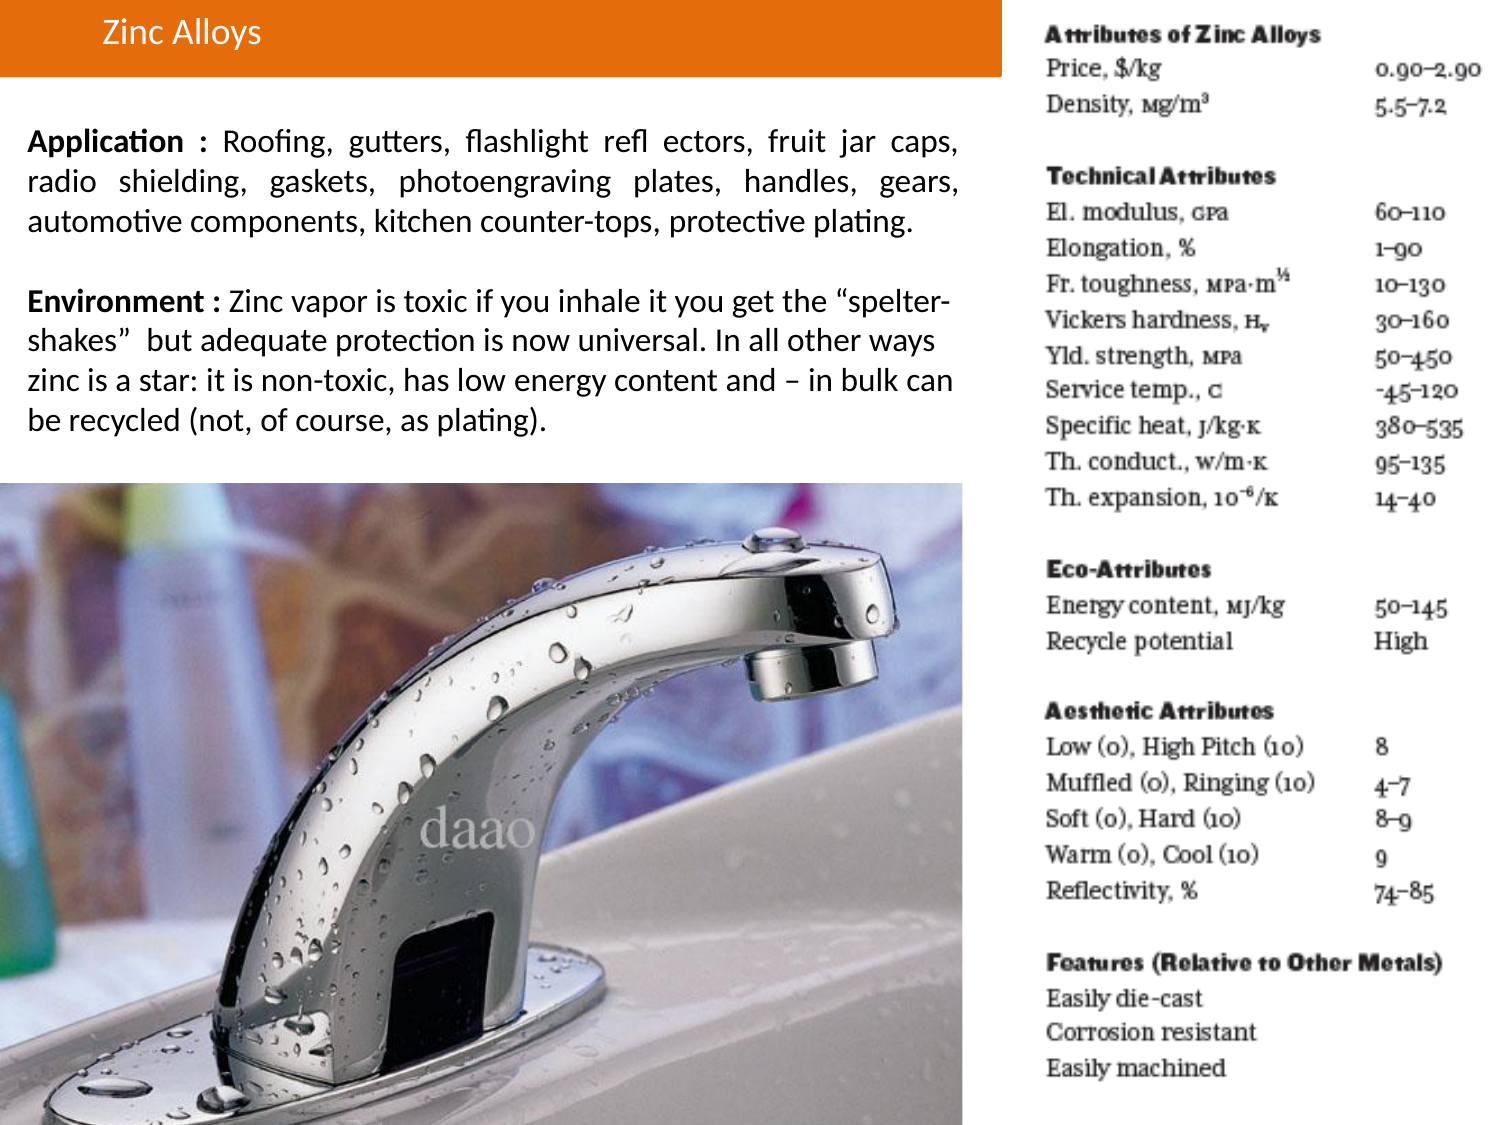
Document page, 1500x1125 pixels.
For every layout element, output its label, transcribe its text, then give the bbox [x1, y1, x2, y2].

text_box [0, 0, 1002, 77]
picture [0, 483, 963, 1125]
picture [1034, 12, 1500, 1088]
text_box Application : Roofing, gutters, flashlight refl ectors, fruit jar caps, radio shielding, gaskets, photoengraving plates, handles, gears, automotive components, kitchen counter-tops, protective plating. Environment : Zinc vapor is toxic if you inhale it you get the “spelter-shakes” but adequate protection is now universal. In all other ways zinc is a star: it is non-toxic, has low energy content and – in bulk can be recycled (not, of course, as plating). [12, 111, 975, 446]
text_box Zinc Alloys [87, 0, 825, 60]
